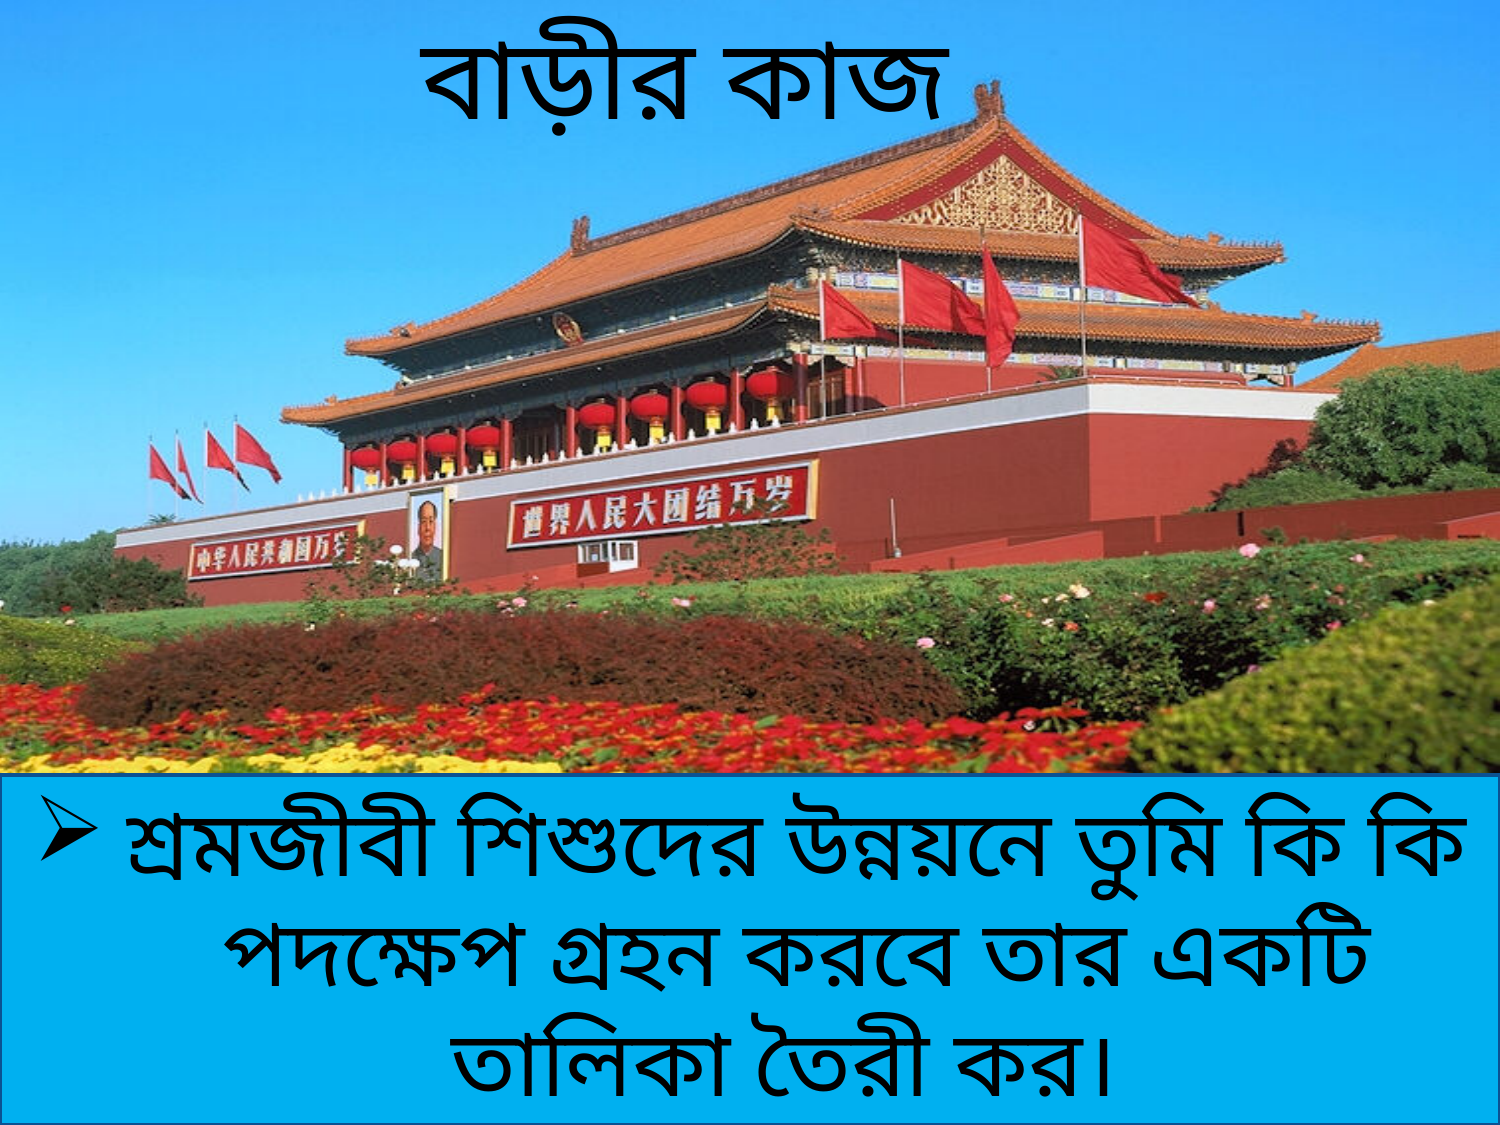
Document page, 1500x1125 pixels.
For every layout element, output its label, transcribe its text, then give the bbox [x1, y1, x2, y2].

text_box শ্রমজীবী শিশুদের উন্নয়নে তুমি কি কি পদক্ষেপ গ্রহন করবে তার একটি তালিকা তৈরী কর। [0, 788, 1500, 1125]
picture [0, 0, 1500, 776]
